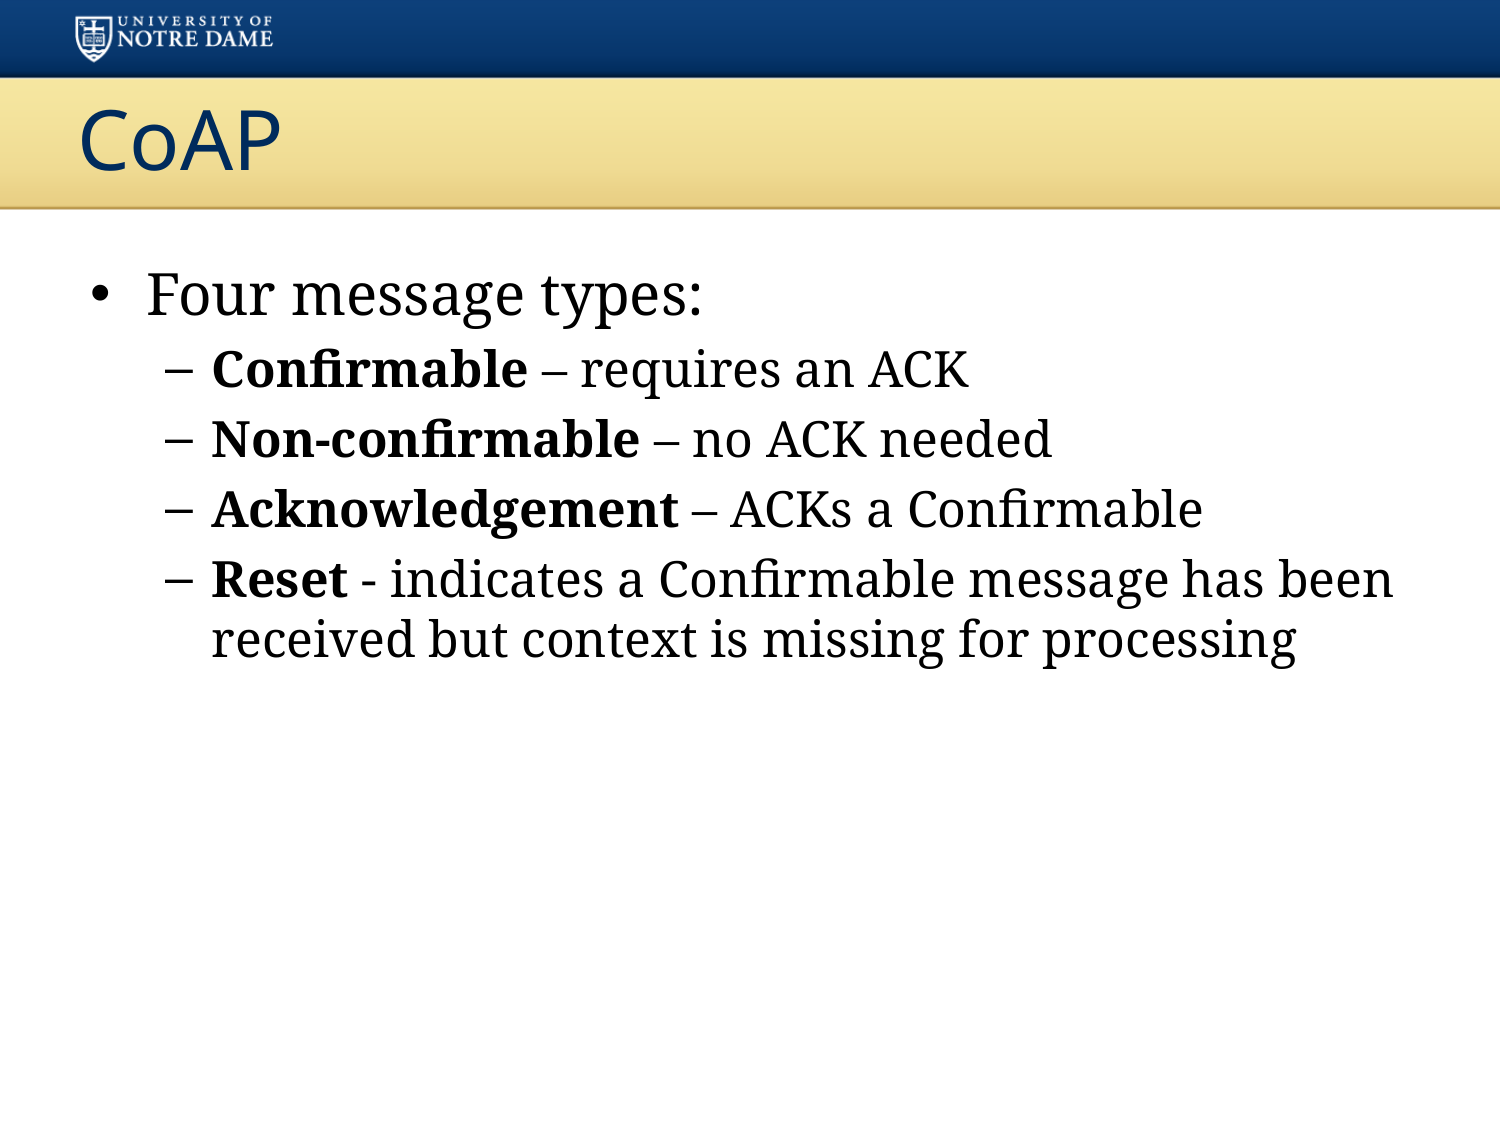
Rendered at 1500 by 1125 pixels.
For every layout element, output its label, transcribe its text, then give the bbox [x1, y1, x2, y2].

title CoAP [62, 62, 1425, 213]
picture [0, 0, 1500, 1125]
list Four message types: Confirmable – requires an ACK Non-confirmable – no ACK needed Acknowledgement – ACKs a Confirmable Reset - indicates a Confirmable message has been received but context is missing for processing [75, 249, 1425, 1005]
